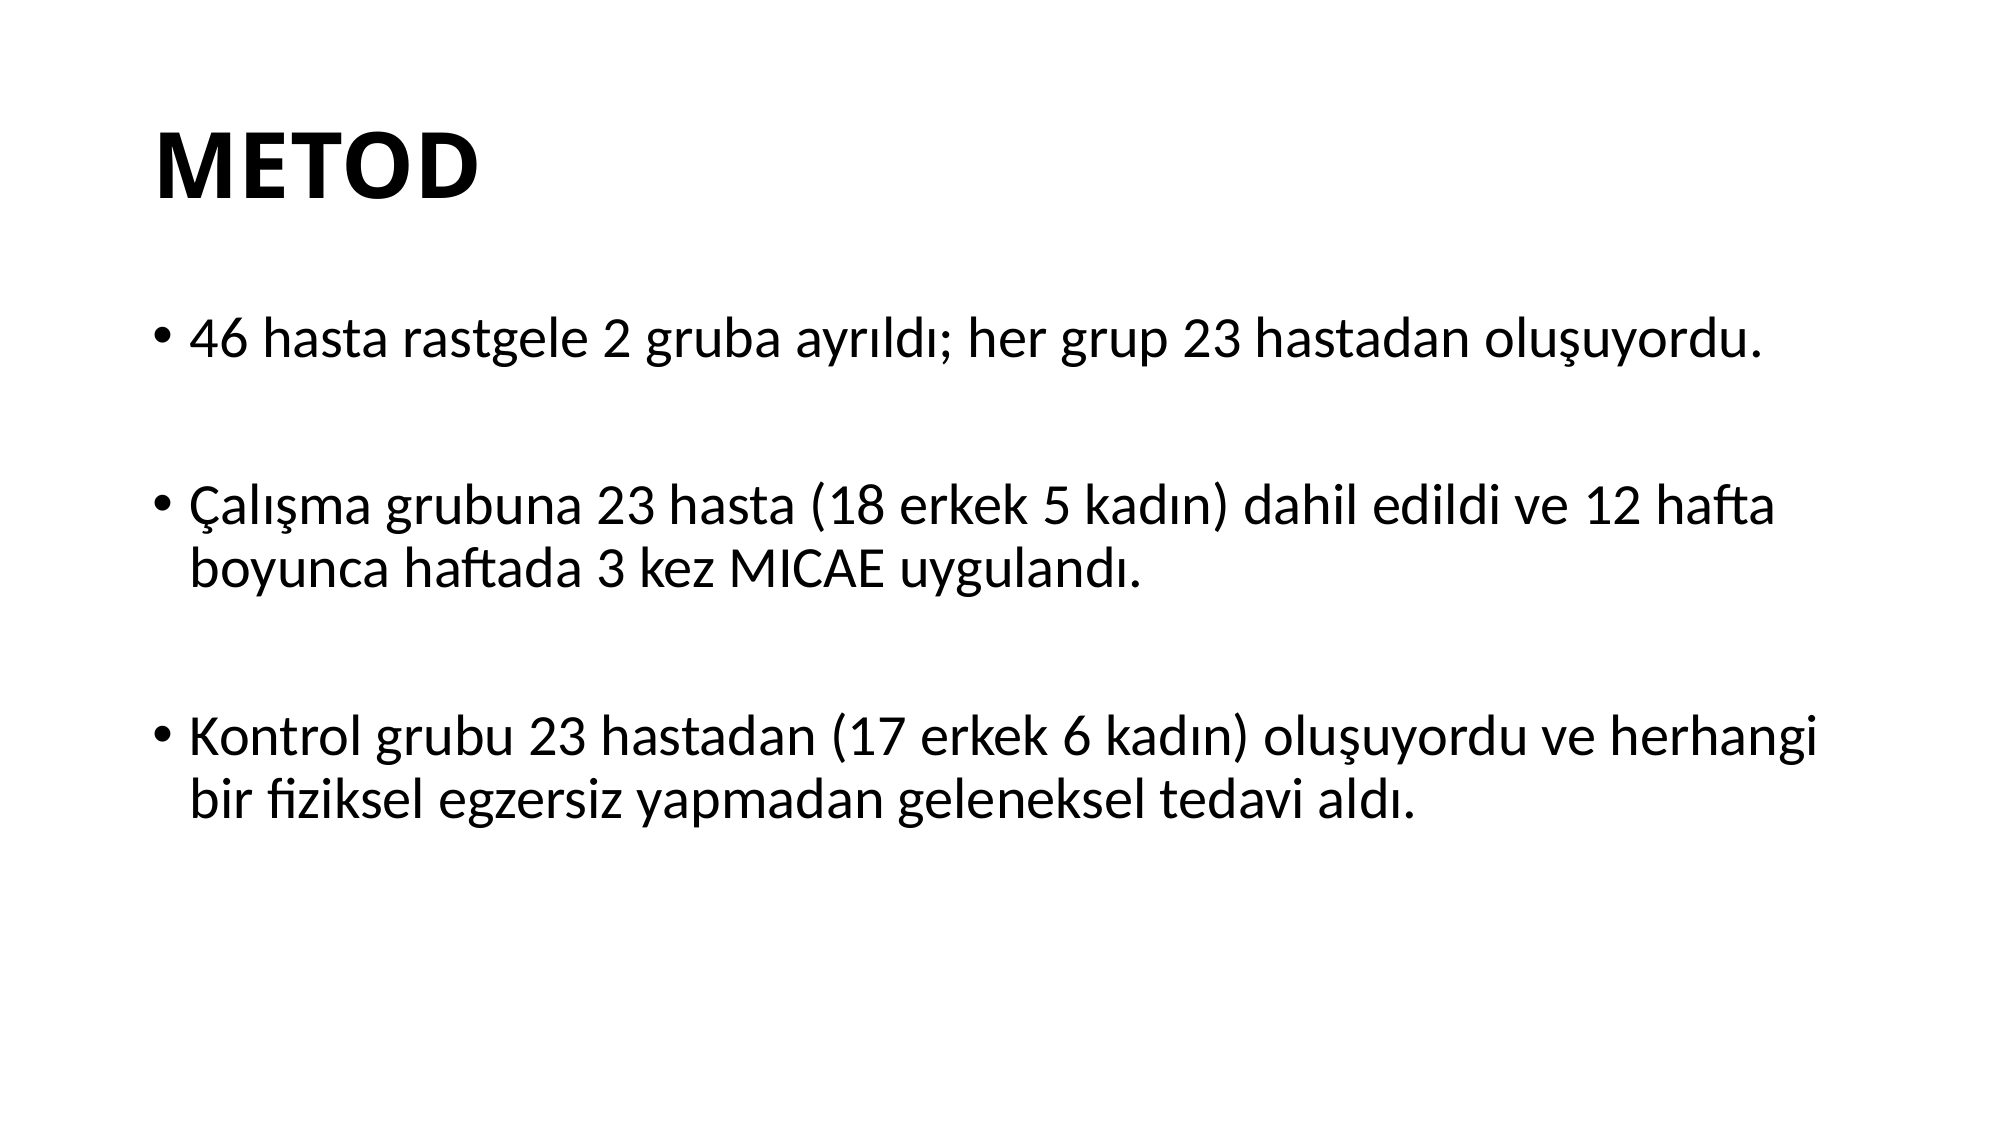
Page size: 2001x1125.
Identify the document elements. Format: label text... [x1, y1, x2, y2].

list 46 hasta rastgele 2 gruba ayrıldı; her grup 23 hastadan oluşuyordu. Çalışma grubuna 23 hasta (18 erkek 5 kadın) dahil edildi ve 12 hafta boyunca haftada 3 kez MICAE uygulandı. Kontrol grubu 23 hastadan (17 erkek 6 kadın) oluşuyordu ve herhangi bir fiziksel egzersiz yapmadan geleneksel tedavi aldı. [137, 299, 1863, 1014]
title METOD [137, 59, 1863, 278]
